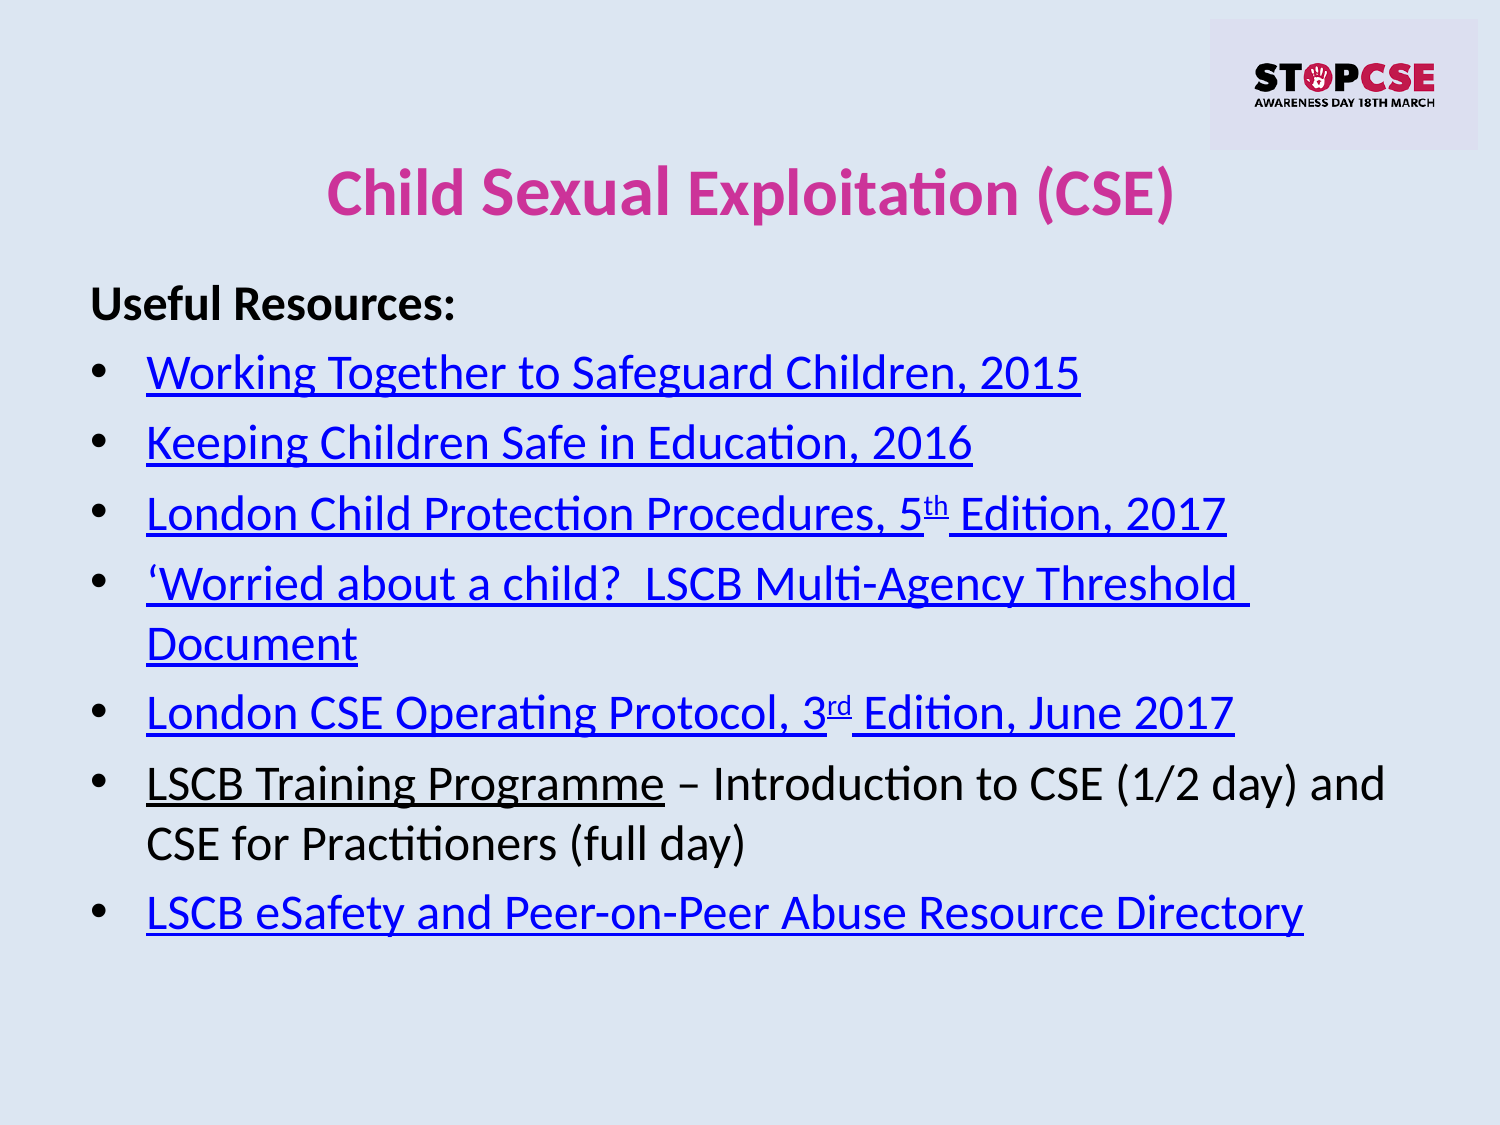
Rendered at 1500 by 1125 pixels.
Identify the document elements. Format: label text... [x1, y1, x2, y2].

picture [1210, 18, 1478, 150]
title Child Sexual Exploitation (CSE) [76, 93, 1427, 281]
list Useful Resources: Working Together to Safeguard Children, 2015 Keeping Children Safe in Education, 2016 London Child Protection Procedures, 5th Edition, 2017 ‘Worried about a child? LSCB Multi-Agency Threshold Document London CSE Operating Protocol, 3rd Edition, June 2017 LSCB Training Programme – Introduction to CSE (1/2 day) and CSE for Practitioners (full day) LSCB eSafety and Peer-on-Peer Abuse Resource Directory [75, 262, 1425, 1005]
